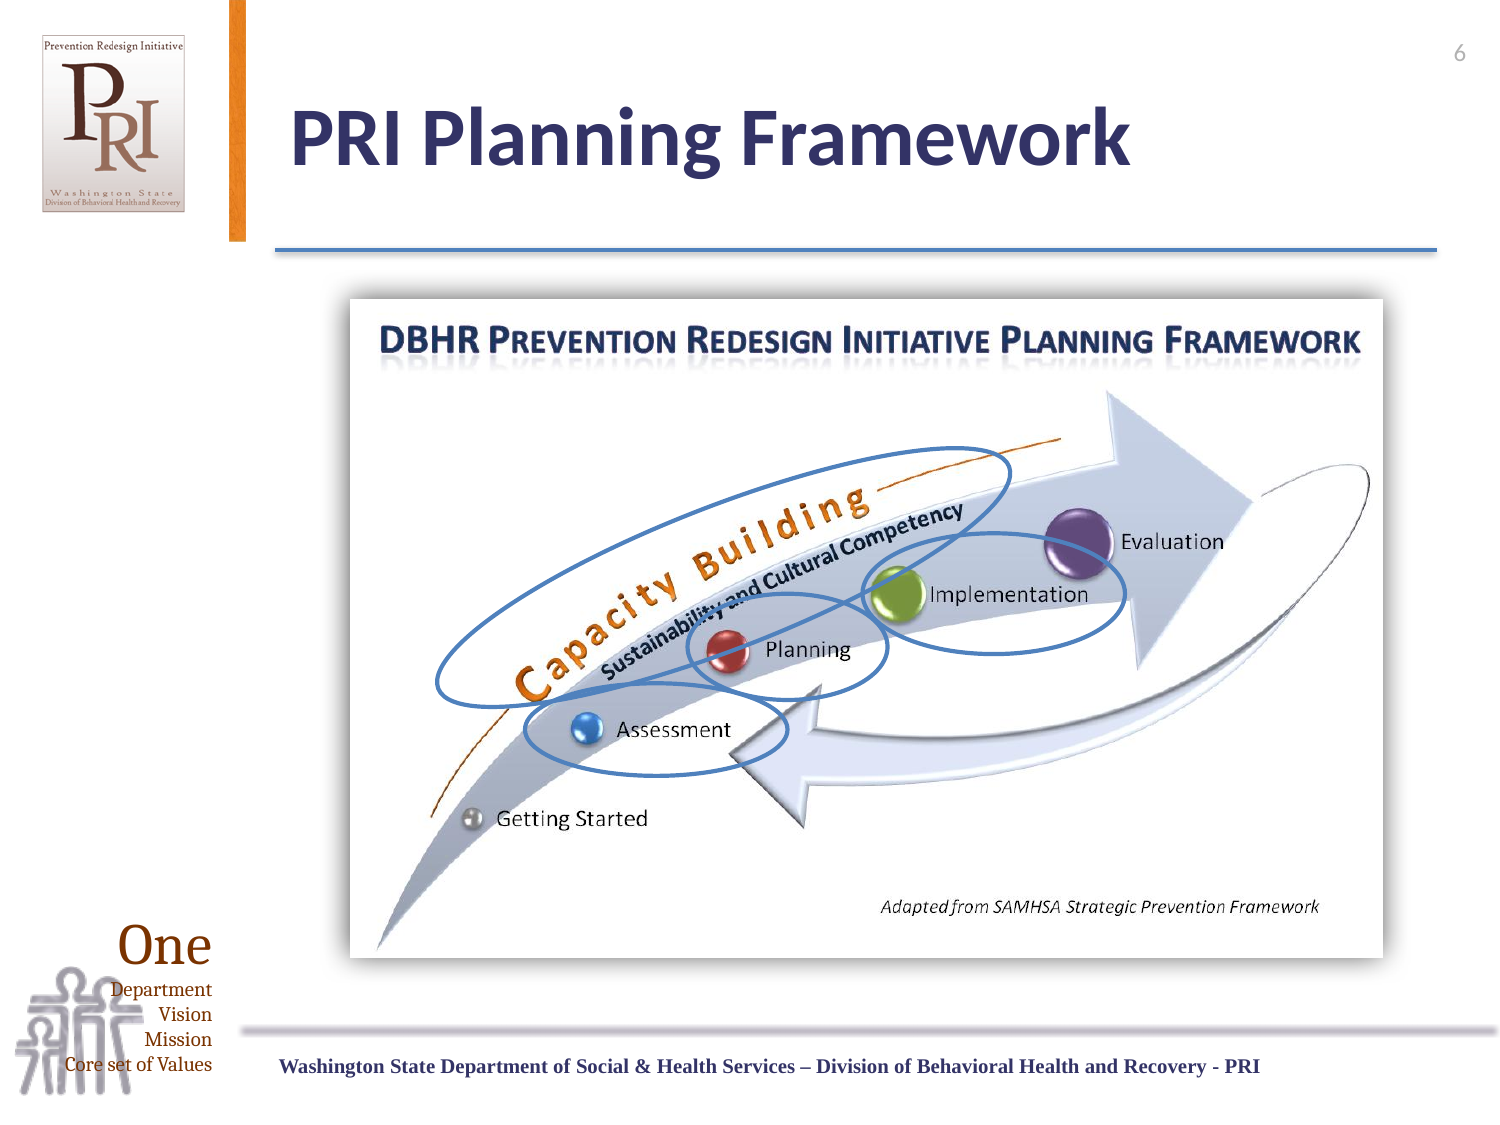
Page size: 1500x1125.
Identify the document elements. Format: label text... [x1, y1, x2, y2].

title PRI Planning Framework [275, 0, 1425, 225]
picture [229, 0, 246, 242]
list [349, 299, 1383, 958]
picture [37, 34, 188, 220]
slide_number 6 [1131, 21, 1482, 82]
